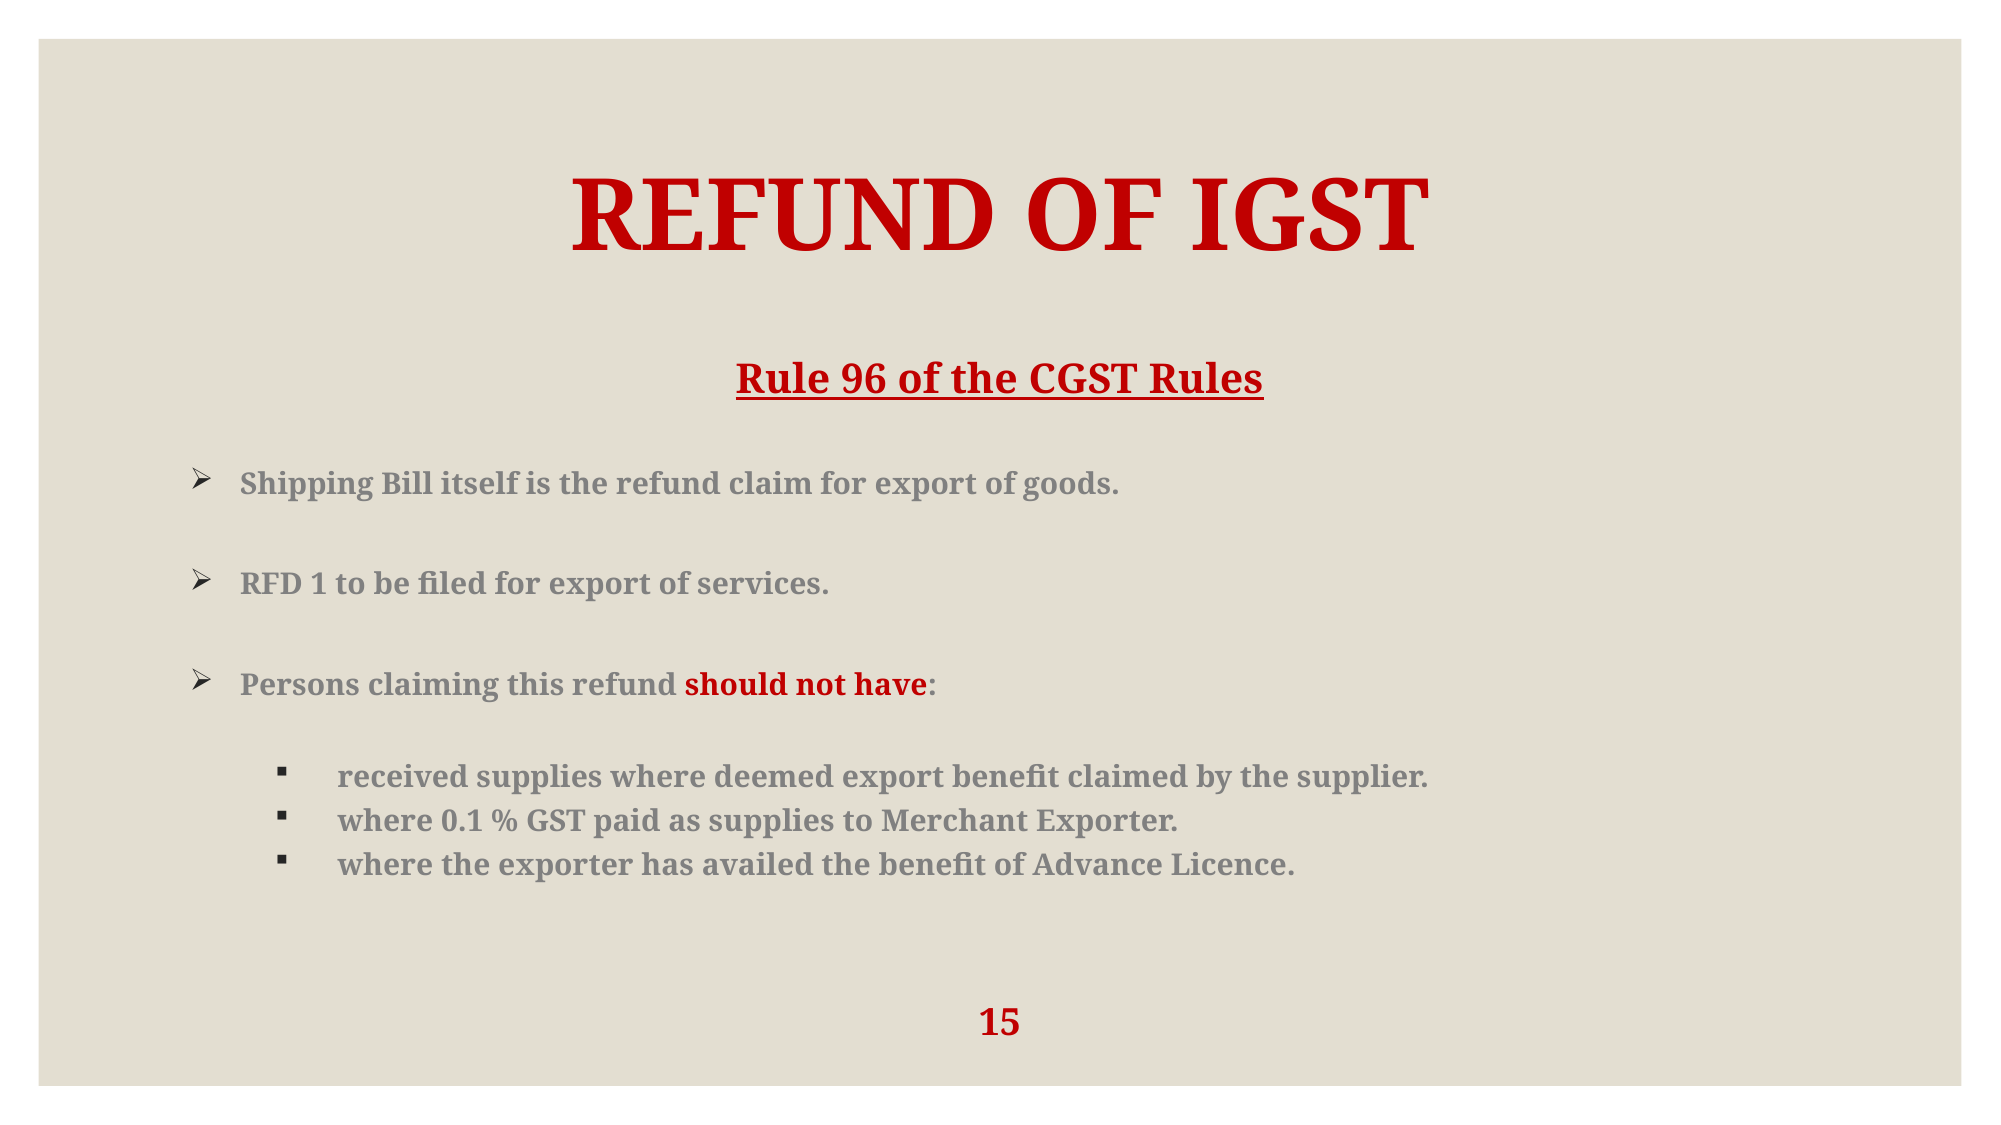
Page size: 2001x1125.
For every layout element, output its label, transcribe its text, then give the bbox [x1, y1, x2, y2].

list Rule 96 of the CGST Rules Shipping Bill itself is the refund claim for export of goods. RFD 1 to be filed for export of services. Persons claiming this refund should not have: received supplies where deemed export benefit claimed by the supplier. where 0.1 % GST paid as supplies to Merchant Exporter. where the exporter has availed the benefit of Advance Licence. [174, 345, 1825, 990]
title REFUND OF IGST [174, 105, 1825, 331]
text_box 15 [403, 989, 1597, 1050]
